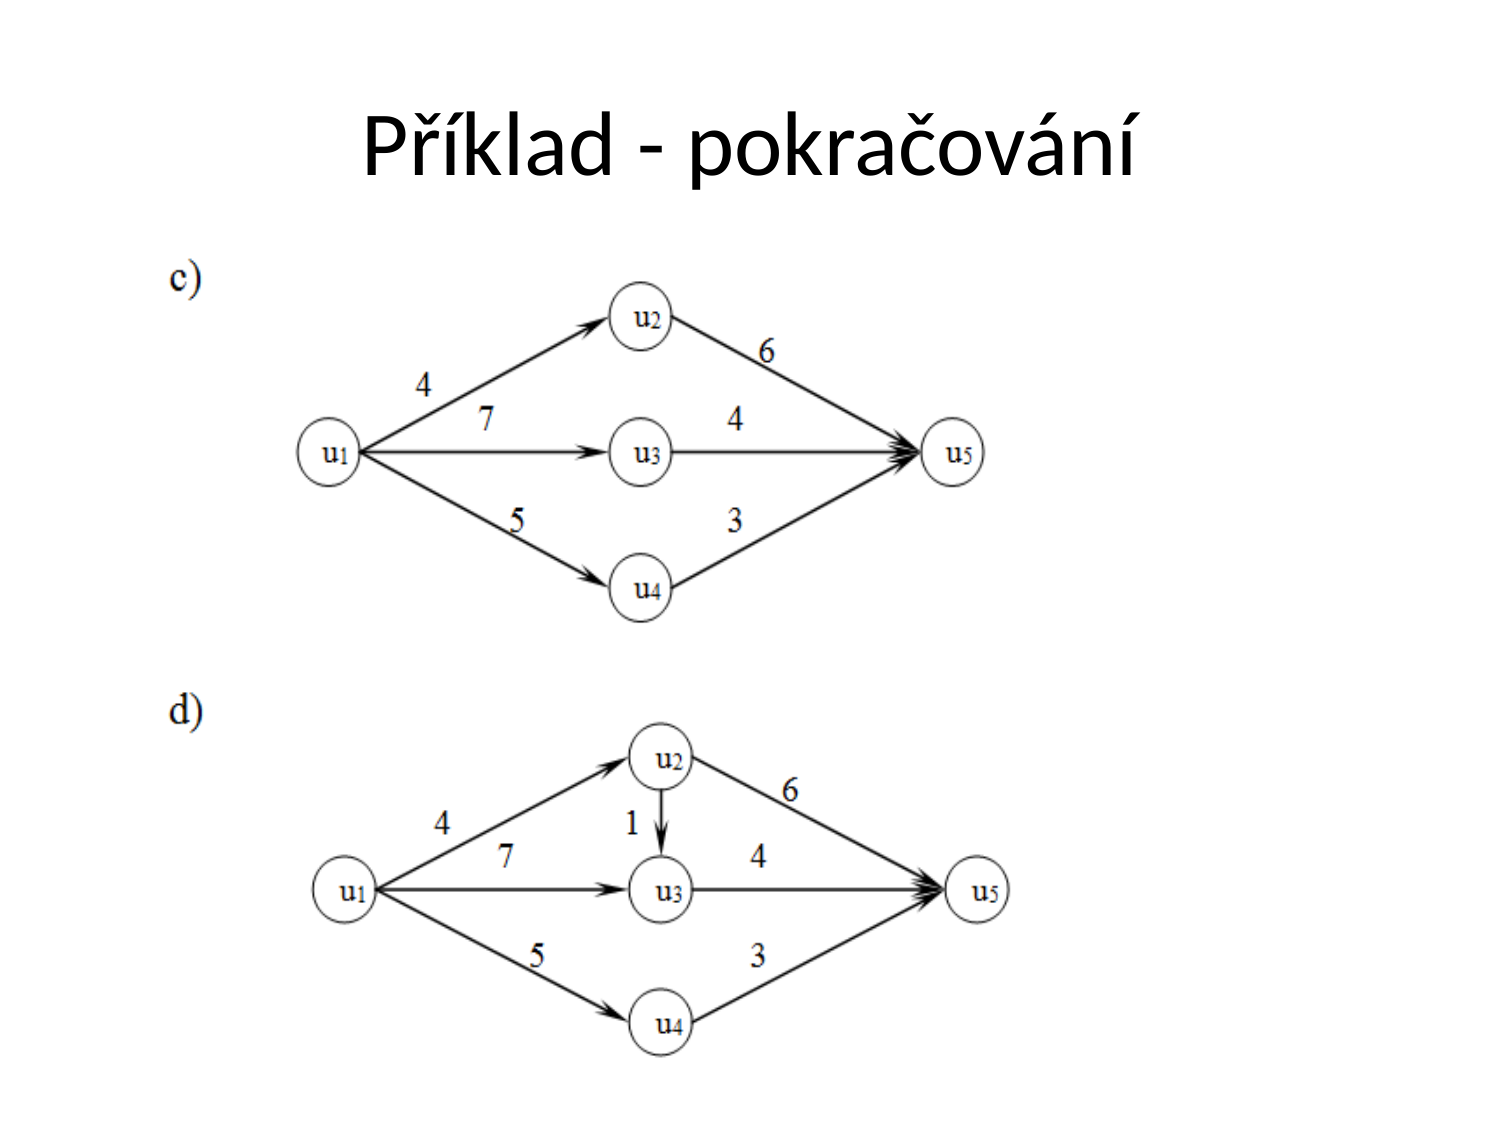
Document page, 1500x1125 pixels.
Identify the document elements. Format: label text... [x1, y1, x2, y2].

title Příklad - pokračování [75, 45, 1425, 233]
picture [147, 231, 1063, 1091]
